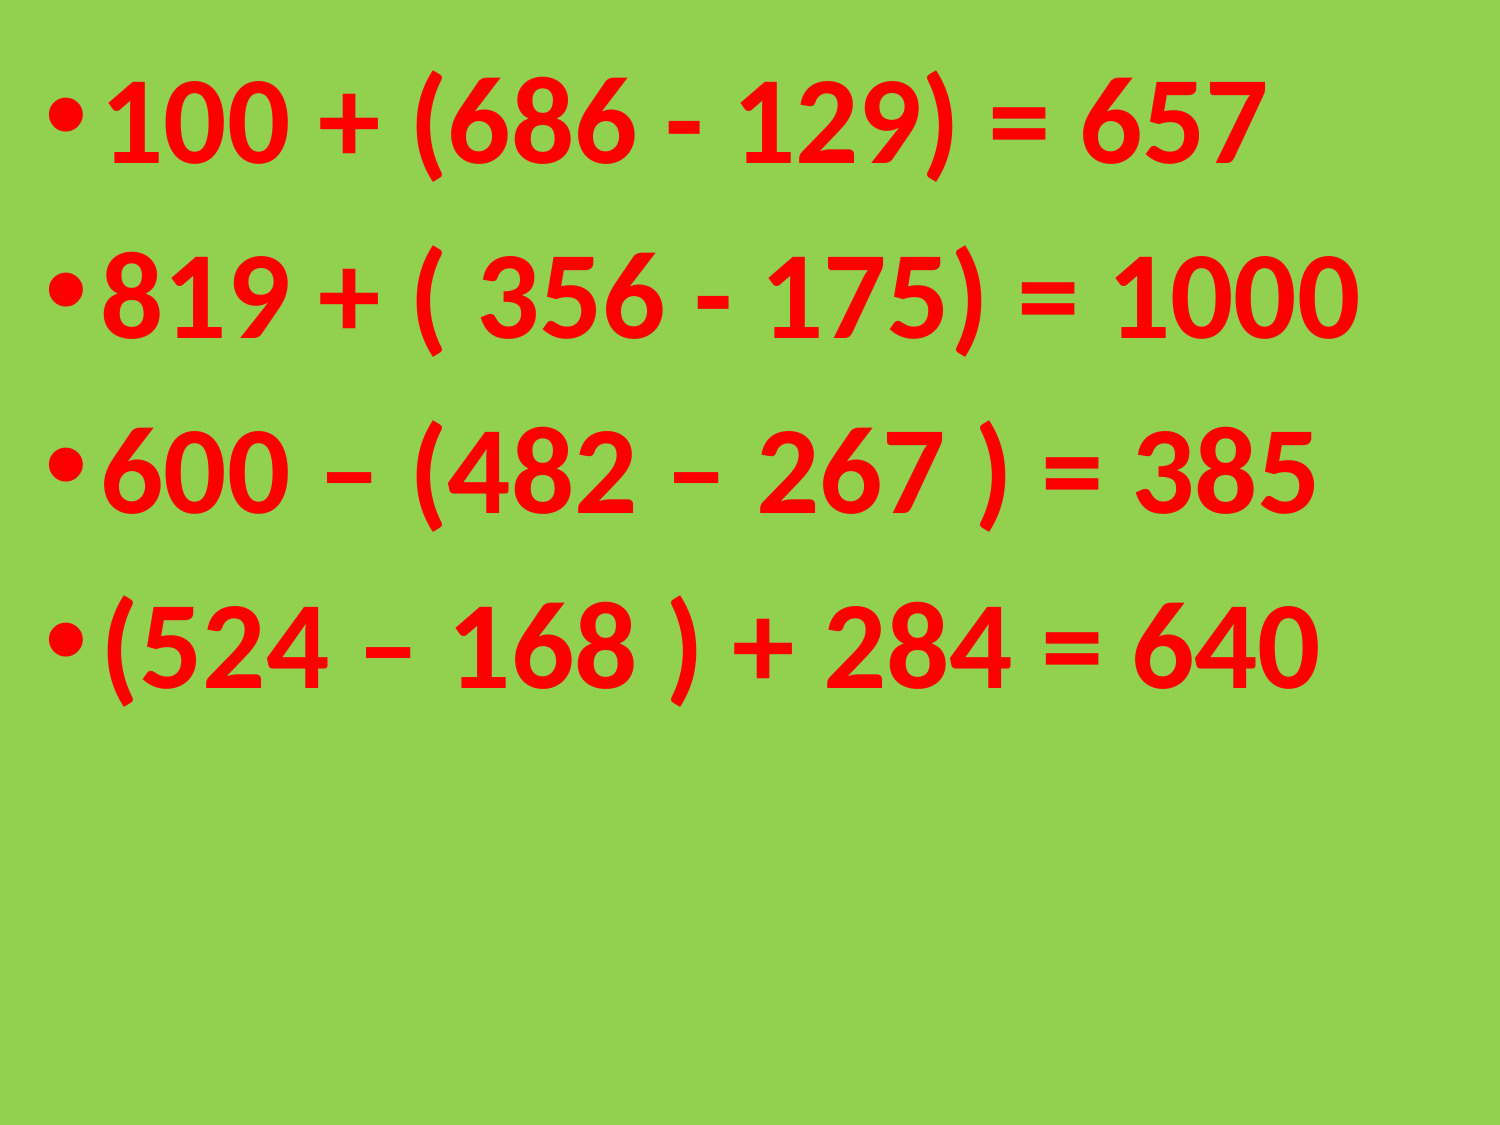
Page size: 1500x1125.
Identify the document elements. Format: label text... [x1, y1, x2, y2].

list 100 + (686 - 129) = 657 819 + ( 356 - 175) = 1000 600 – (482 – 267 ) = 385 (524 – 168 ) + 284 = 640 [29, 30, 1425, 1125]
